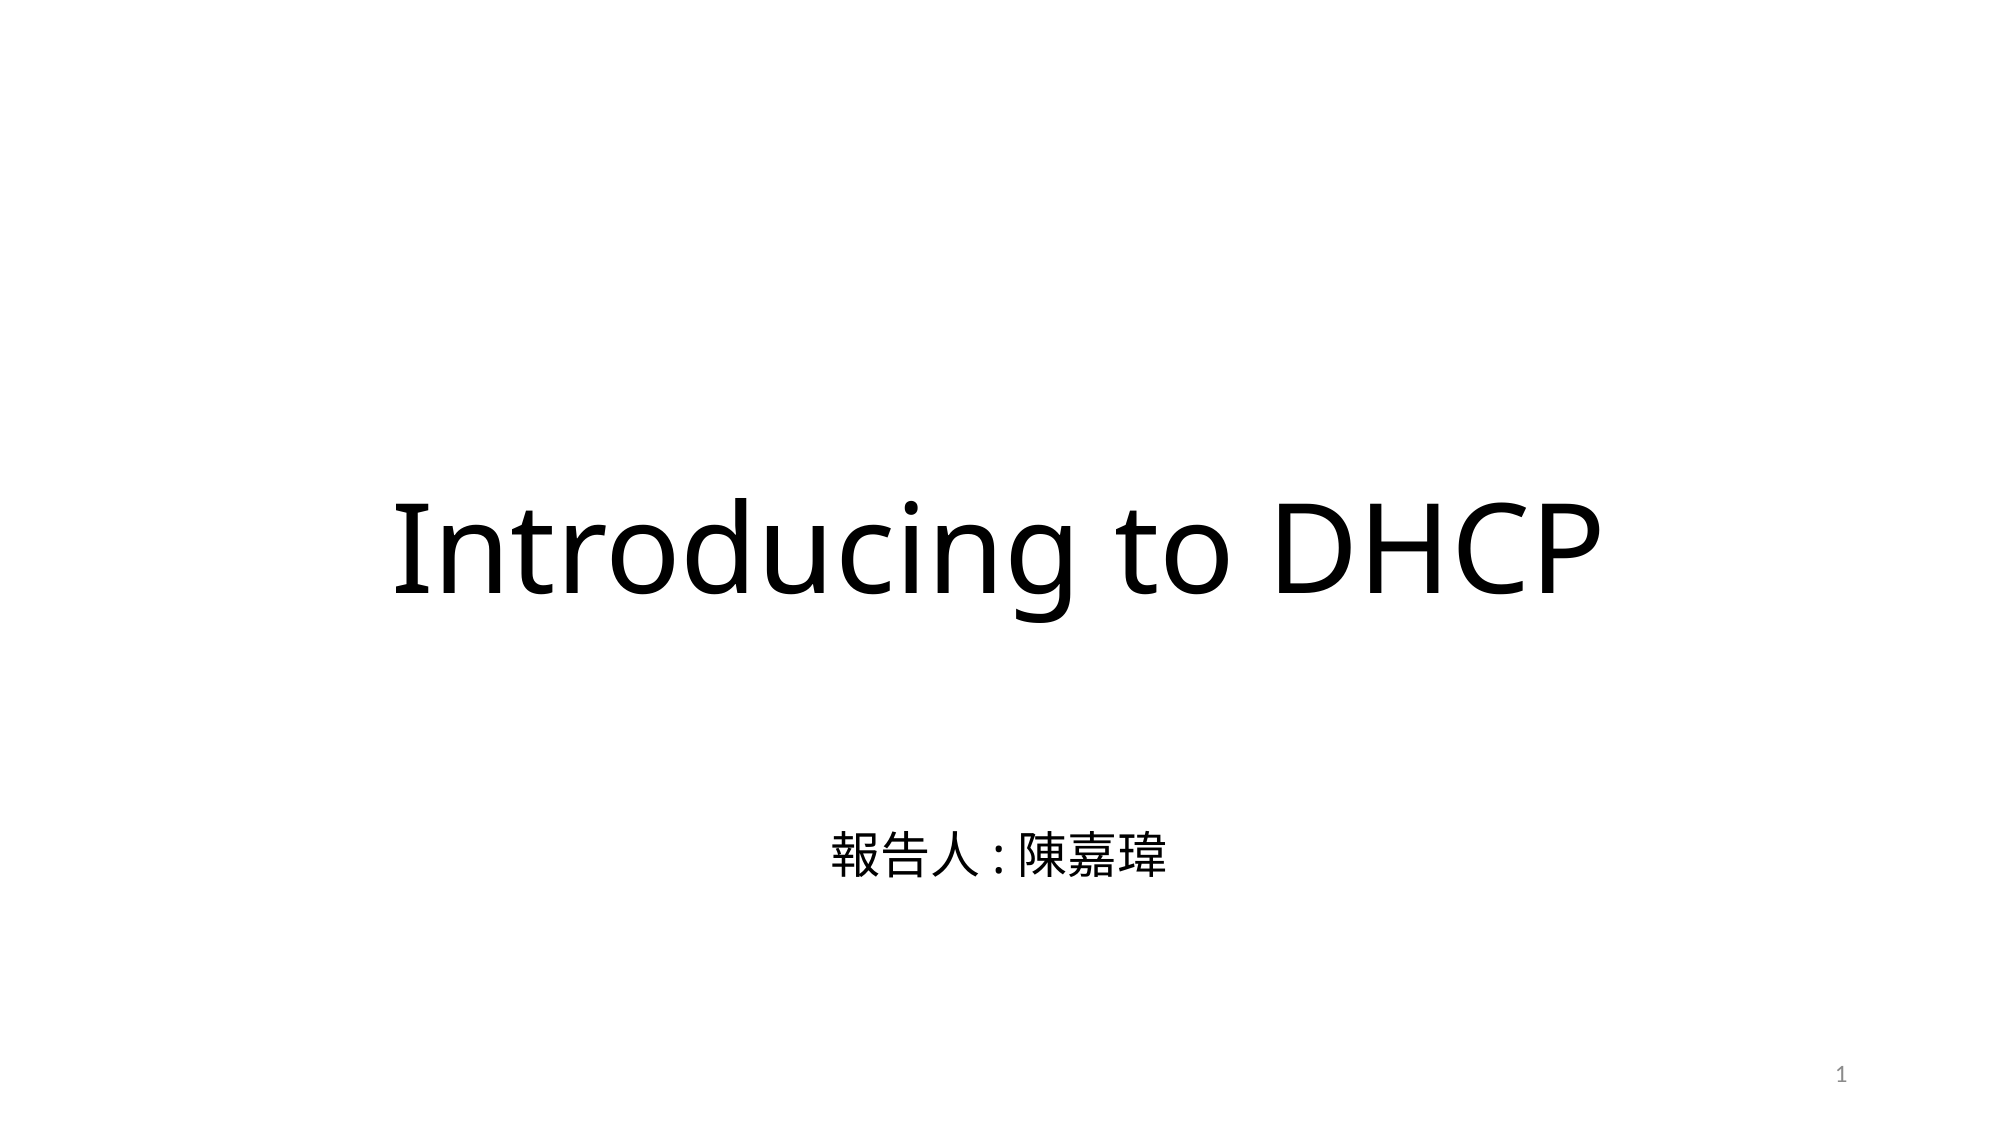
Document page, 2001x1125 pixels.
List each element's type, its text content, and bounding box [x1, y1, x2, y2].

title Introducing to DHCP [87, 236, 1912, 628]
text_box 報告人:陳嘉瑋 [789, 816, 1209, 891]
slide_number 1 [1412, 1042, 1863, 1103]
